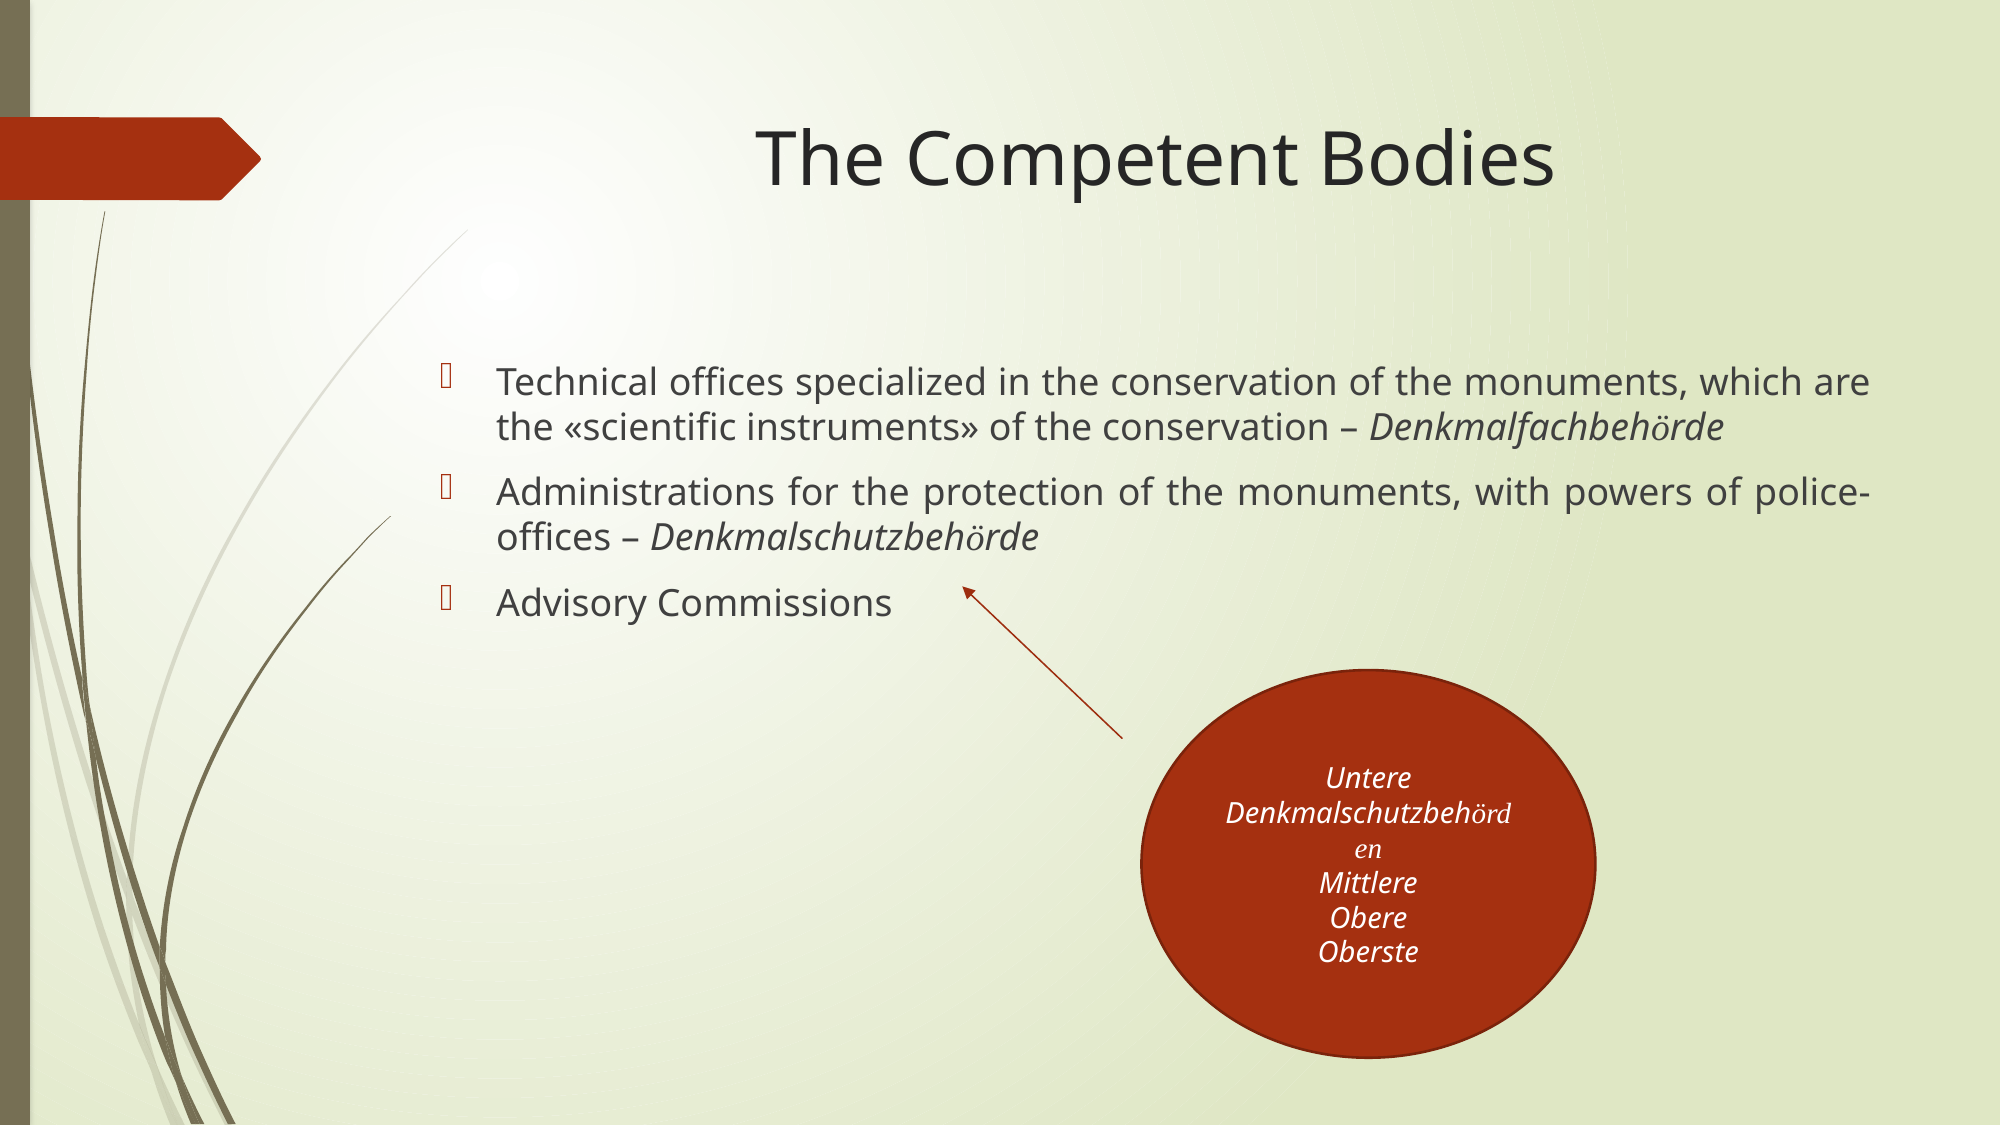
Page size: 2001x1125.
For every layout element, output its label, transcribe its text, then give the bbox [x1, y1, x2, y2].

text_box Untere Denkmalschutzbehörden Mittlere Obere Oberste [1140, 668, 1597, 1060]
list Technical offices specialized in the conservation of the monuments, which are the «scientific instruments» of the conservation – Denkmalfachbehörde Administrations for the protection of the monuments, with powers of police-offices – Denkmalschutzbehörde Advisory Commissions [424, 350, 1888, 970]
title The Competent Bodies [425, 102, 1888, 313]
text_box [962, 586, 1123, 739]
